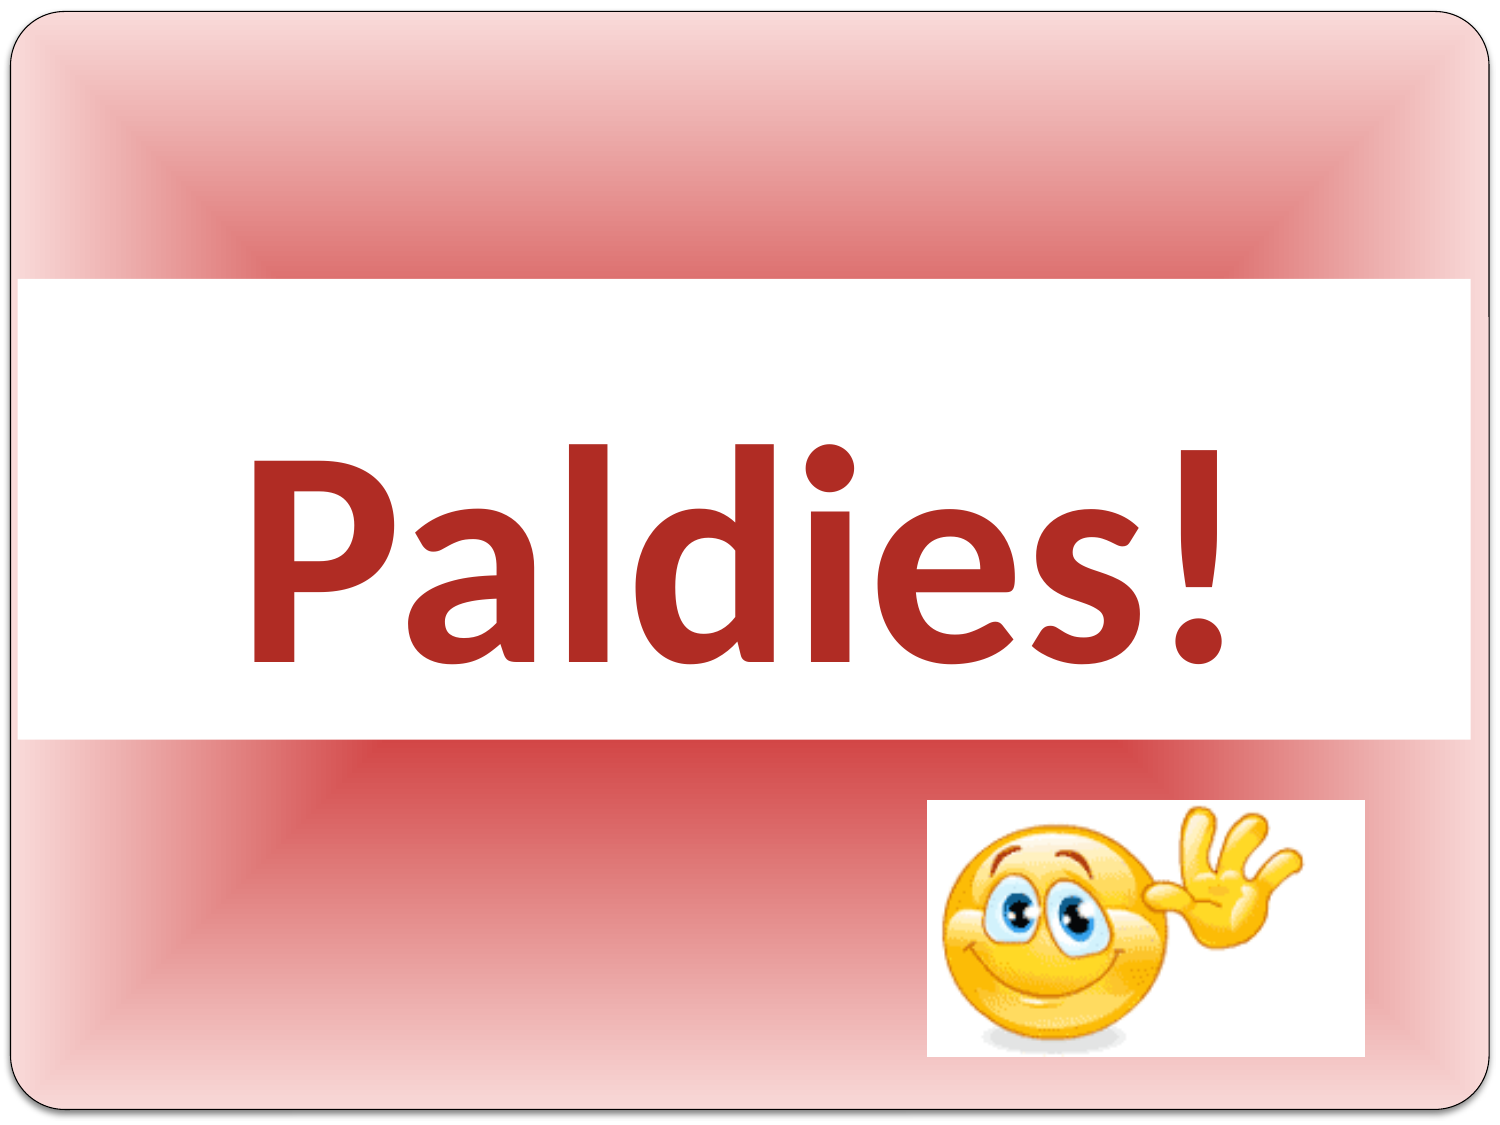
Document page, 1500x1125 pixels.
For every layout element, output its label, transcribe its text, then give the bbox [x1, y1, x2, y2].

text_box Paldies! [17, 278, 1472, 741]
picture [926, 799, 1365, 1057]
